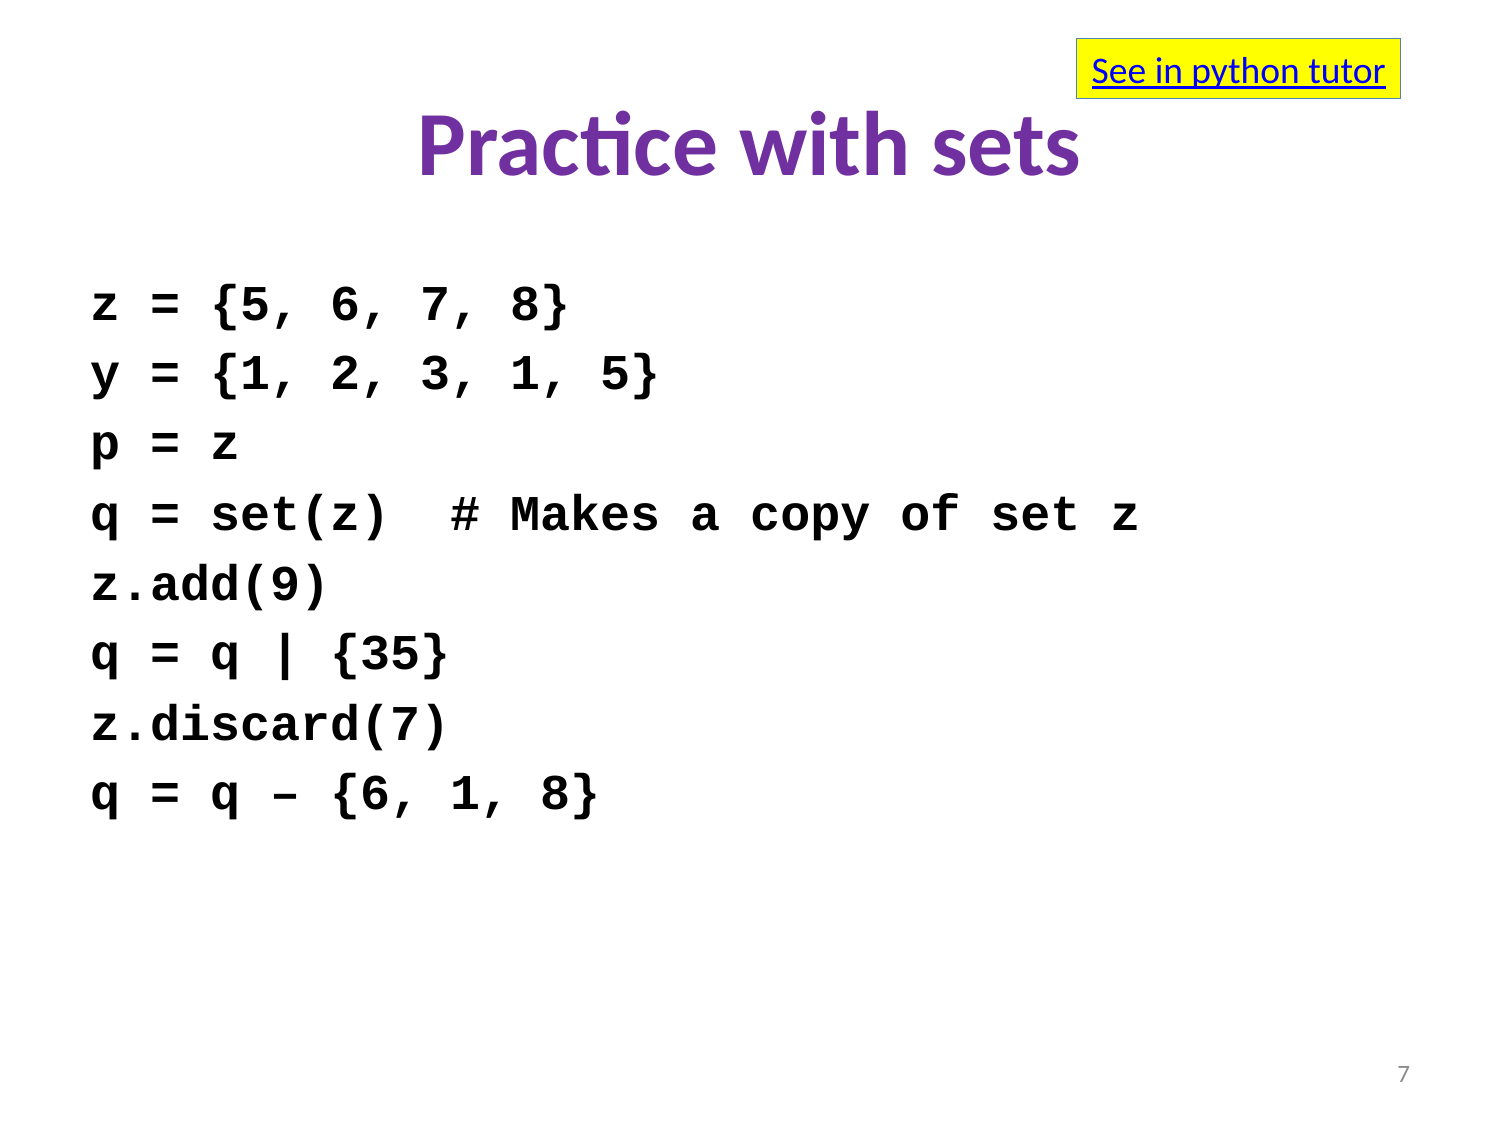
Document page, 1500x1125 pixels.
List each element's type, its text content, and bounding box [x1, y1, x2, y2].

list z = {5, 6, 7, 8} y = {1, 2, 3, 1, 5} p = z q = set(z) # Makes a copy of set z z.add(9) q = q | {35} z.discard(7) q = q – {6, 1, 8} [75, 262, 1425, 1005]
slide_number 7 [1074, 1042, 1425, 1103]
title Practice with sets [75, 45, 1425, 233]
text_box See in python tutor [1076, 38, 1401, 99]
